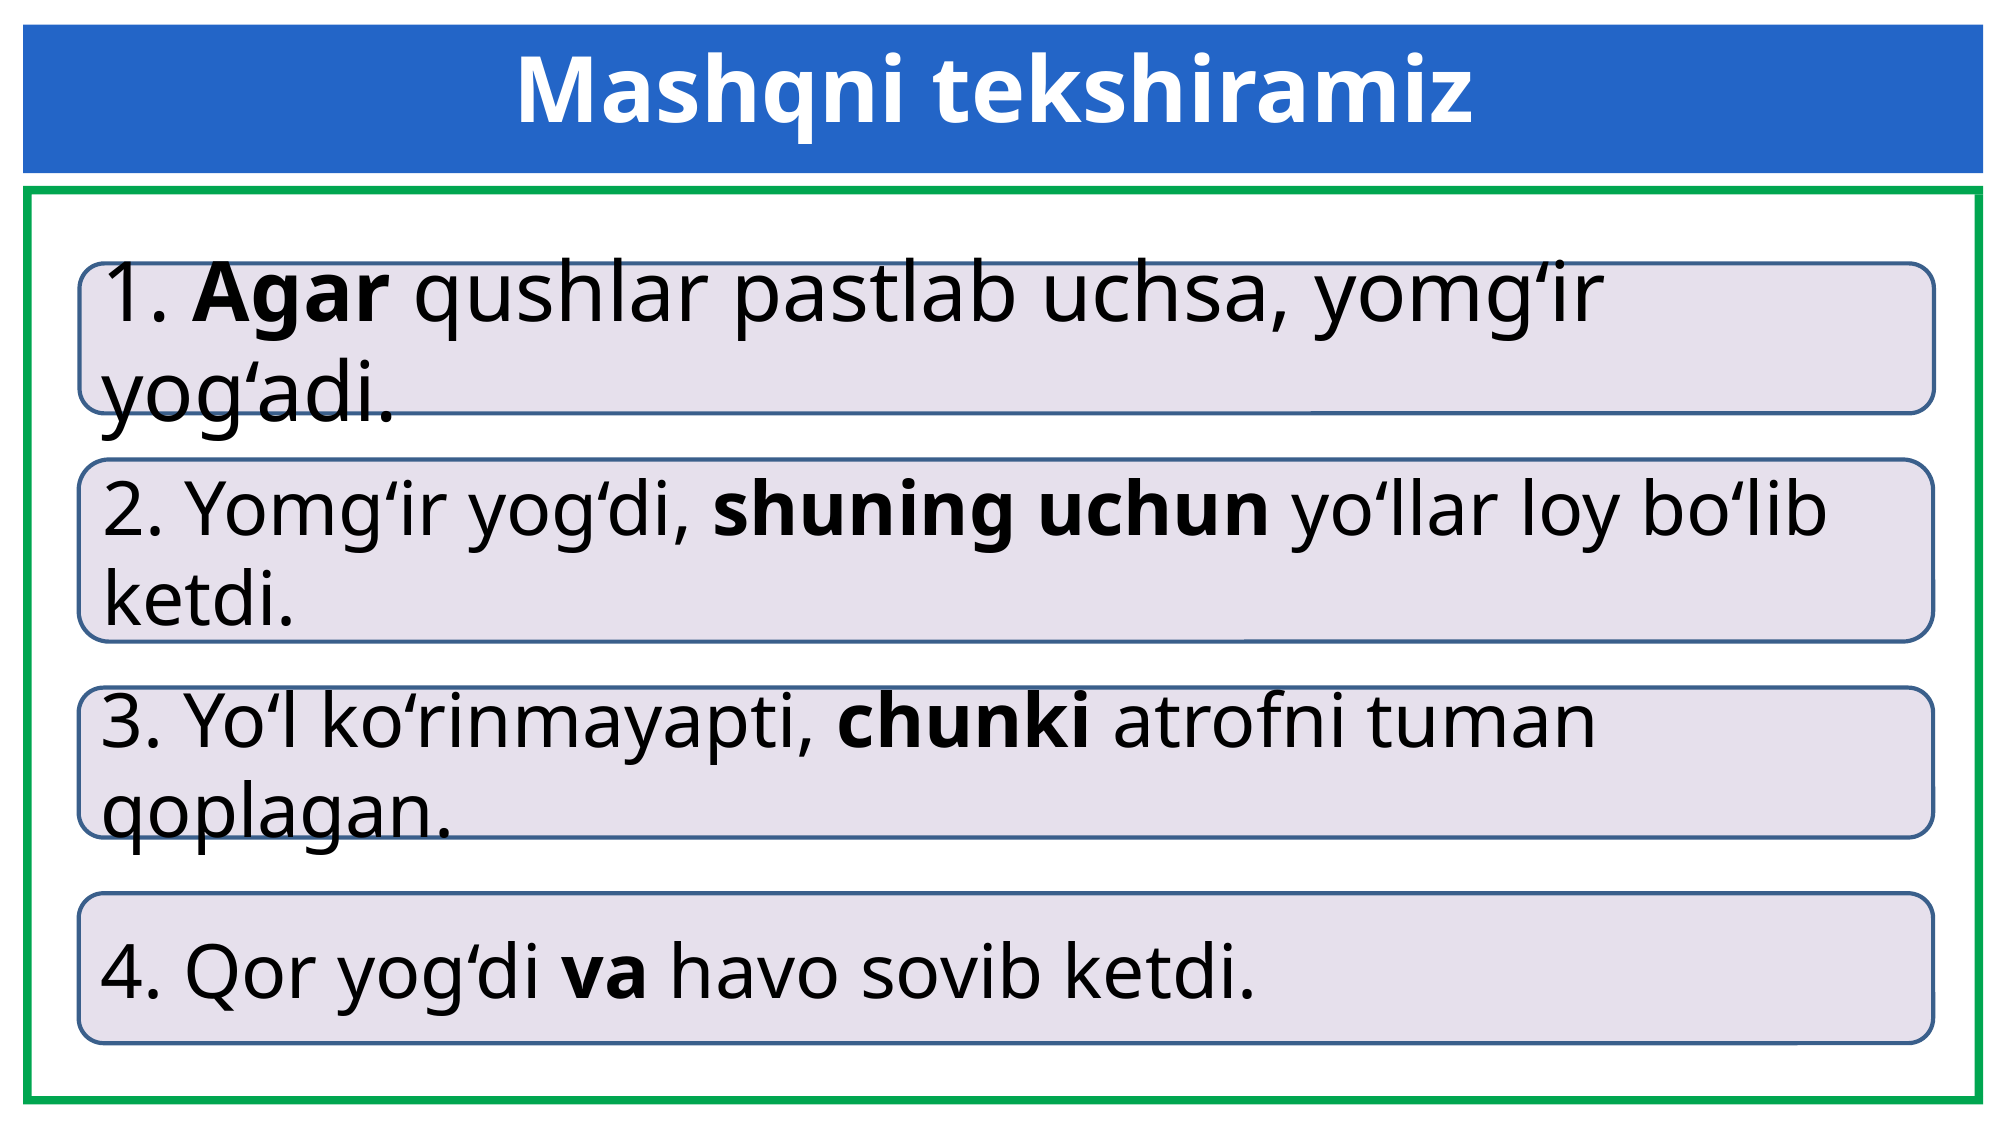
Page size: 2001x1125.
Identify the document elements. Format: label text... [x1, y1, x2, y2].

text_box 3. Yo‘l ko‘rinmayapti, chunki atrofni tuman qoplagan. [76, 685, 1936, 840]
text_box 2. Yomg‘ir yog‘di, shuning uchun yo‘llar loy bo‘lib ketdi. [76, 457, 1936, 644]
text_box 1. Agar qushlar pastlab uchsa, yomg‘ir yog‘adi. [77, 261, 1937, 416]
title Mashqni tekshiramiz [118, 29, 1870, 144]
text_box 4. Qor yog‘di va havo sovib ketdi. [76, 891, 1936, 1046]
